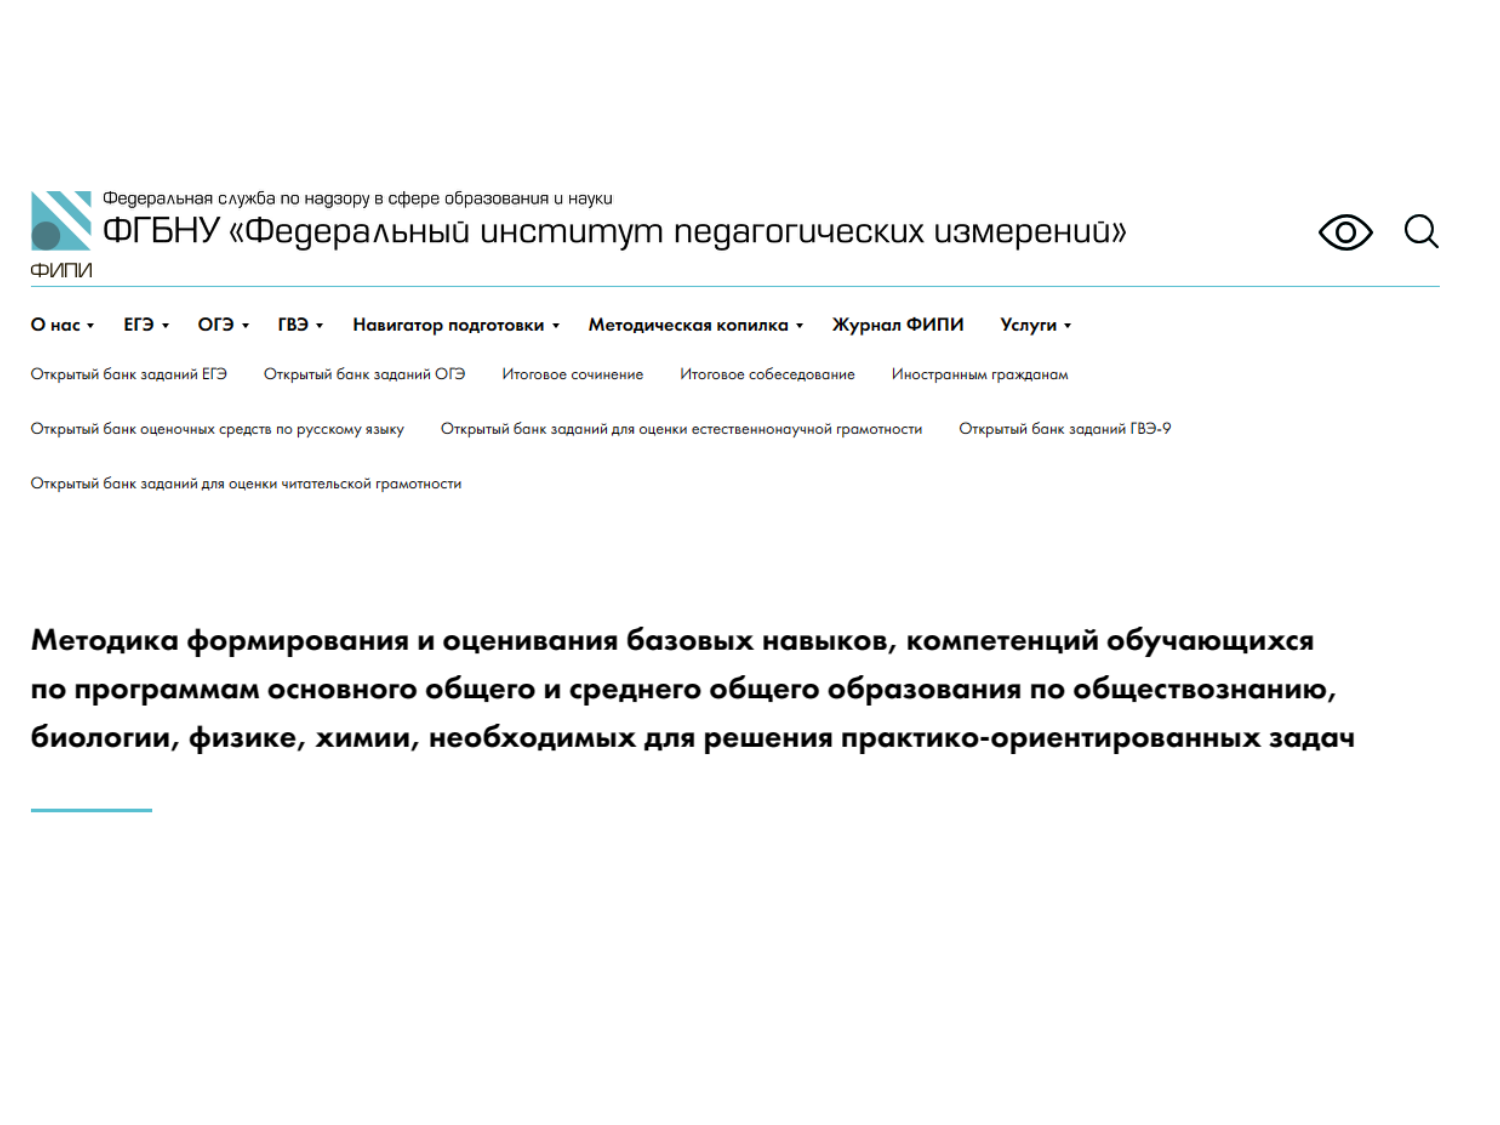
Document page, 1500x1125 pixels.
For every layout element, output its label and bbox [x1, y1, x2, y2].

picture [2, 184, 1500, 867]
